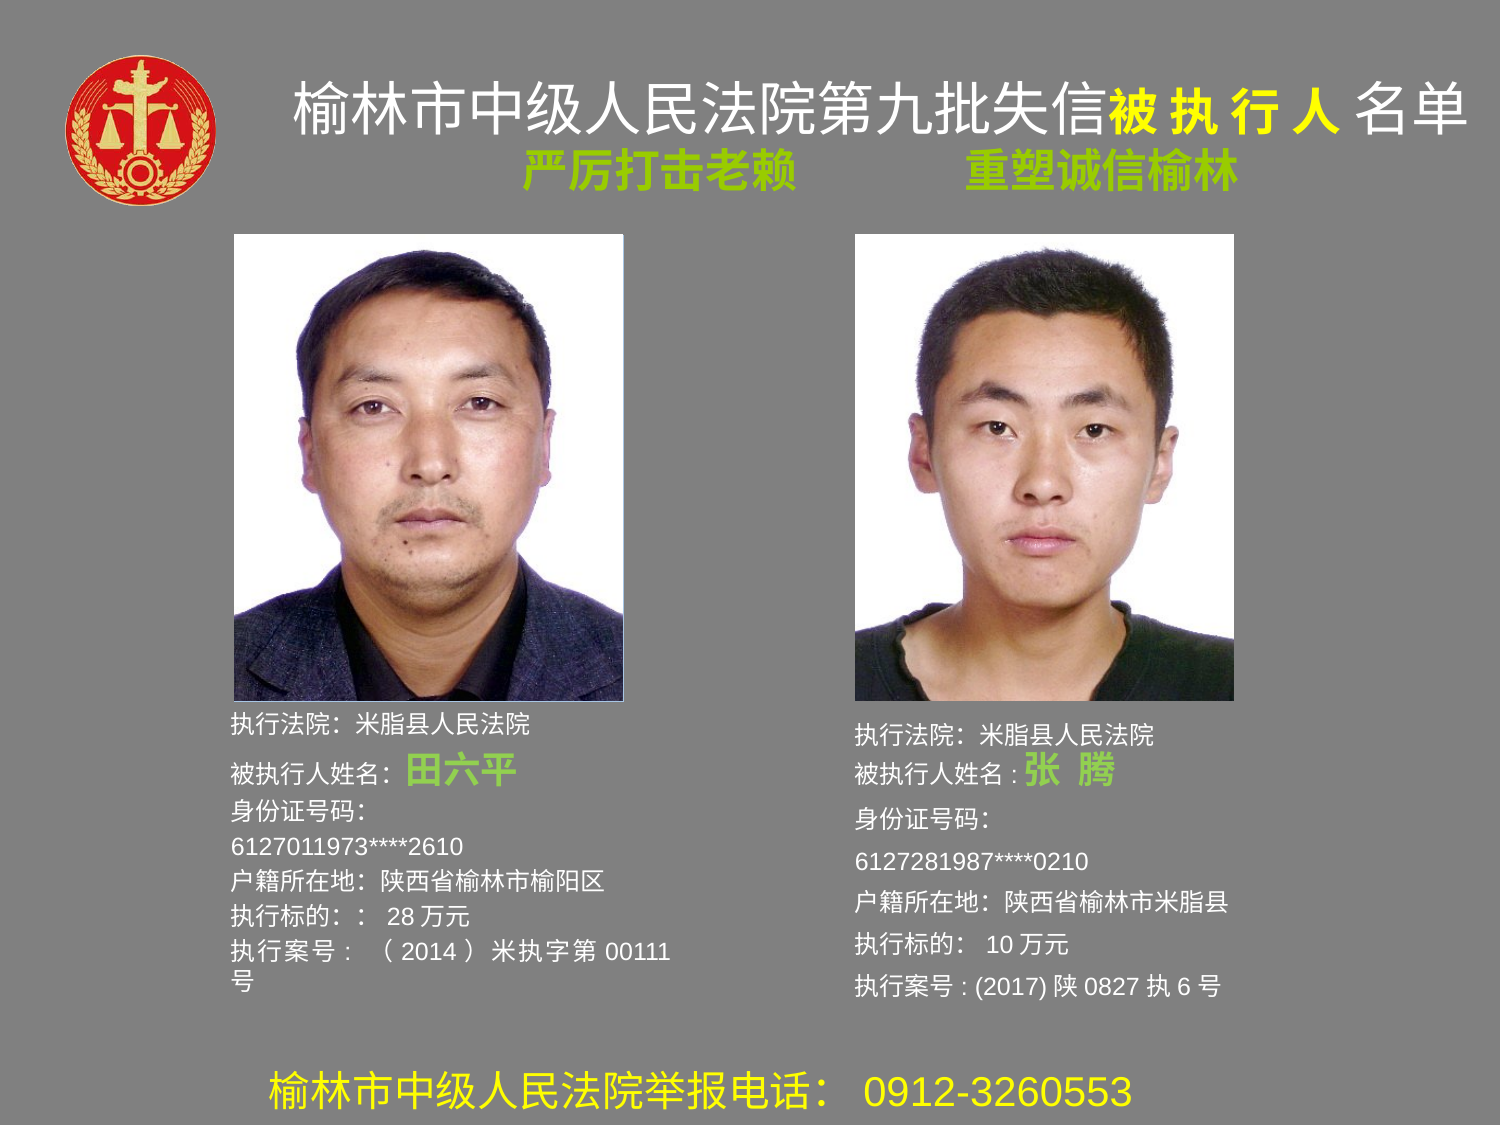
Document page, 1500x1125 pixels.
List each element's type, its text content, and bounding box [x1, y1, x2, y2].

title 榆林市中级人民法院第九批失信被 执 行 人 名单 严厉打击老赖 重塑诚信榆林 [261, 23, 1500, 246]
subtitle 执行法院：米脂县人民法院 被执行人姓名：田六平 身份证号码： 6127011973****2610 户籍所在地：陕西省榆林市榆阳区 执行标的：：28万元 执行案号: （2014）米执字第00111号 [215, 700, 693, 1018]
text_box 榆林市中级人民法院举报电话：0912-3260553 [84, 1066, 1399, 1125]
picture [65, 55, 217, 206]
text_box 执行法院：米脂县人民法院 被执行人姓名:张 腾 身份证号码： 6127281987****0210 户籍所在地：陕西省榆林市米脂县 执行标的：10万元 执行案号: (2017)陕0827执6号 [840, 700, 1317, 1018]
picture [234, 234, 624, 702]
picture [855, 234, 1235, 701]
